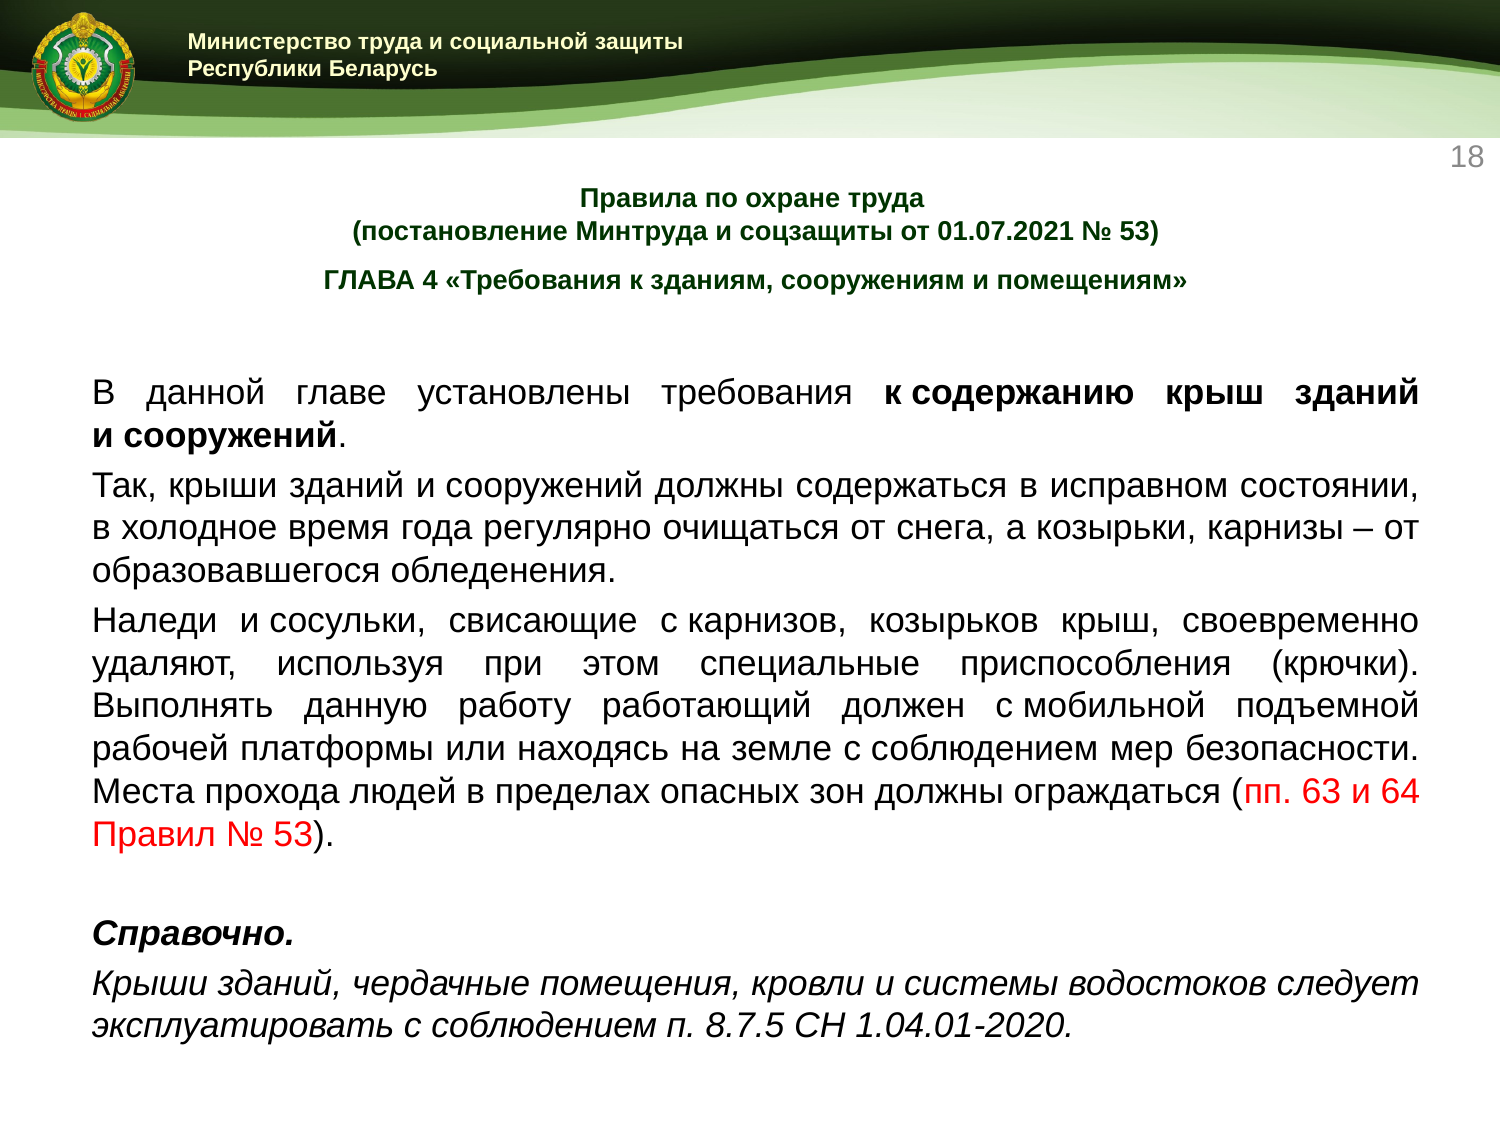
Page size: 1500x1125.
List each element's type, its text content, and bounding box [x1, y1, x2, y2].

picture [0, 0, 1500, 138]
title Правила по охране труда (постановление Минтруда и соцзащиты от 01.07.2021 № 53) ГЛАВА 4 «Требования к зданиям, сооружениям и помещениям» [81, 172, 1432, 303]
slide_number 18 [1149, 137, 1500, 173]
list В данной главе установлены требования к содержанию крыш зданий и сооружений. Так, крыши зданий и сооружений должны содержаться в исправном состоянии, в холодное время года регулярно очищаться от снега, а козырьки, карнизы – от образовавшегося обледенения. Наледи и сосульки, свисающие с карнизов, козырьков крыш, своевременно удаляют, используя при этом специальные приспособления (крючки). Выполнять данную работу работающий должен с мобильной подъемной рабочей платформы или находясь на земле с соблюдением мер безопасности. Места прохода людей в пределах опасных зон должны ограждаться (пп. 63 и 64 Правил № 53). Справочно. Крыши зданий, чердачные помещения, кровли и системы водостоков следует эксплуатировать с соблюдением п. 8.7.5 СН 1.04.01-2020. [76, 361, 1436, 1059]
